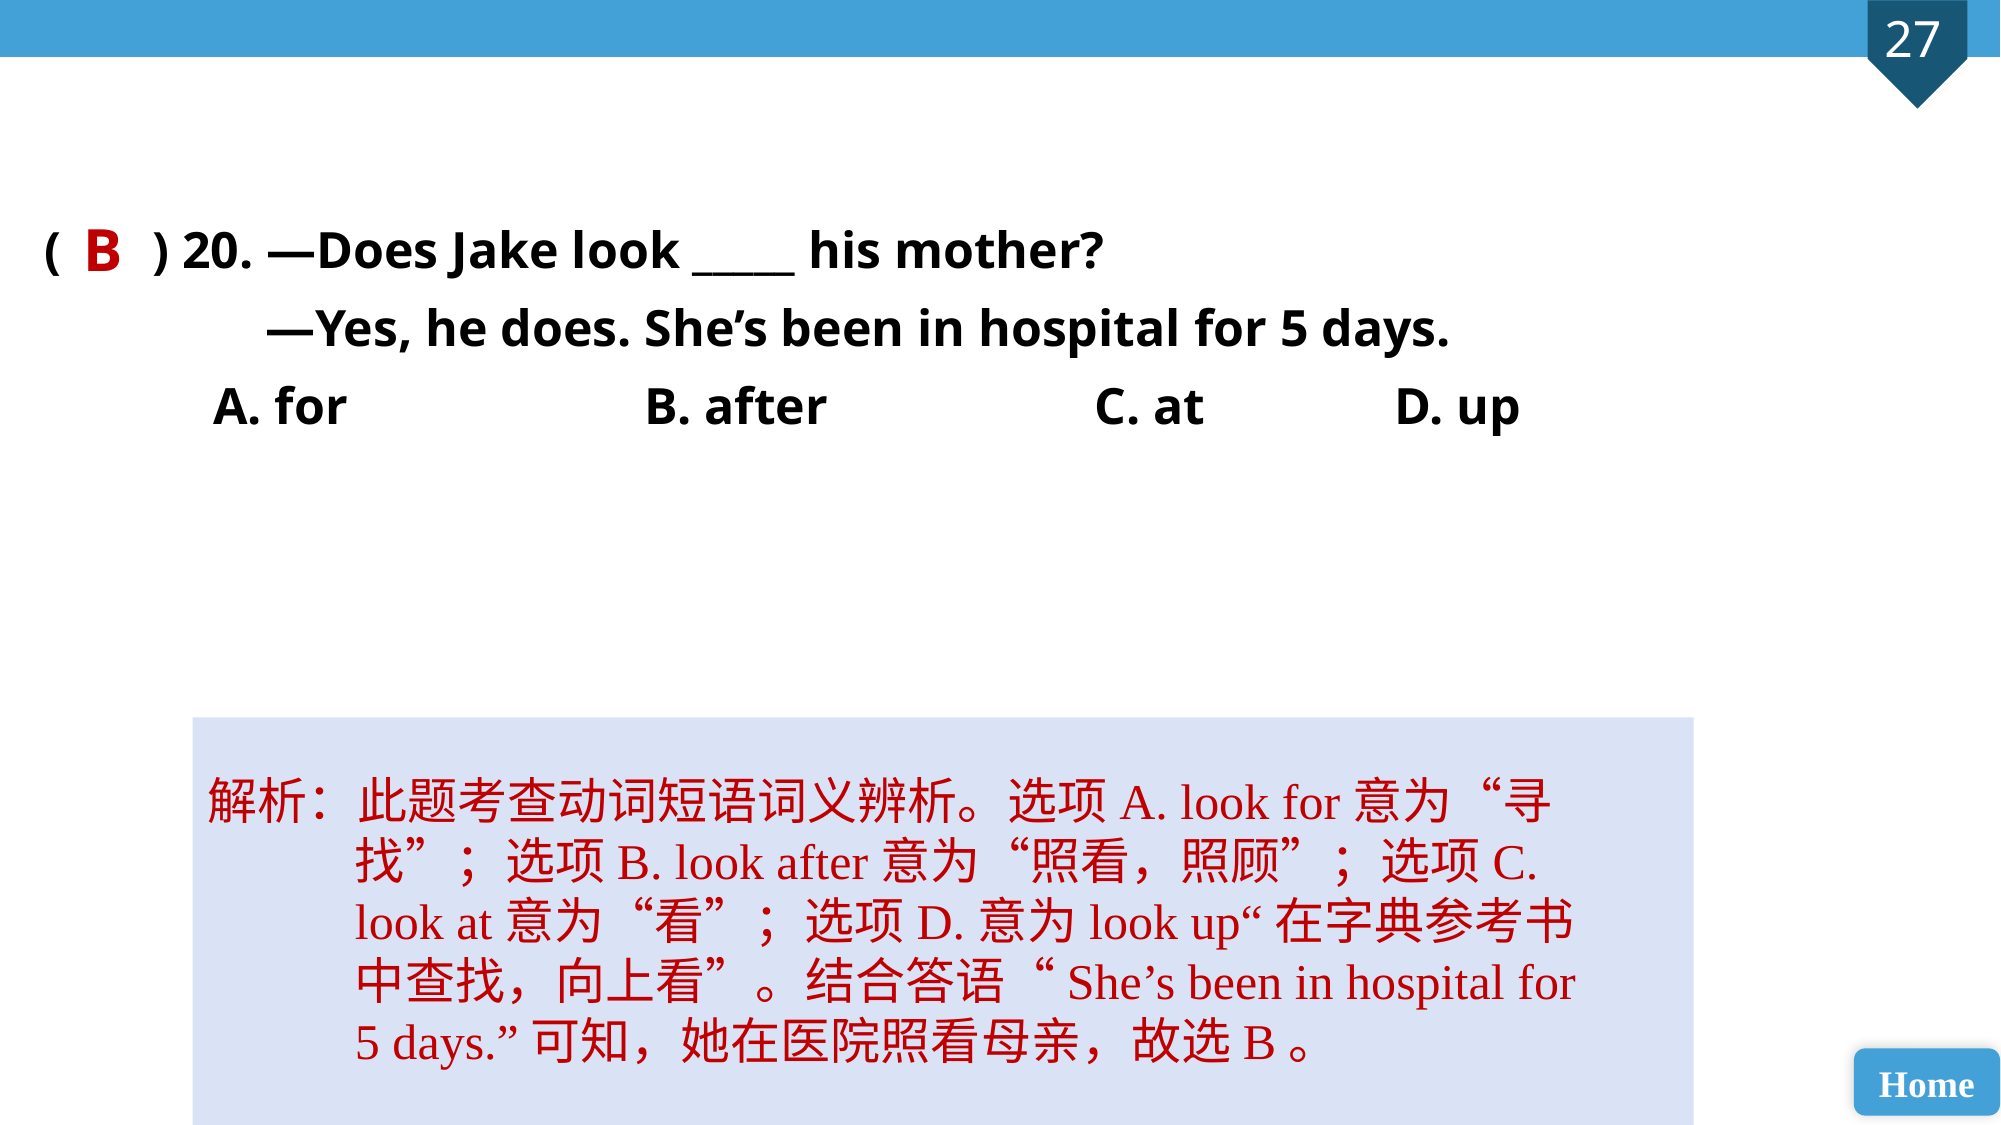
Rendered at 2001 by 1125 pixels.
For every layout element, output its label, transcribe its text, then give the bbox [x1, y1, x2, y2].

text_box B [68, 206, 138, 291]
text_box [191, 716, 1695, 1125]
text_box ( ) 20. —Does Jake look _____ his mother? —Yes, he does. She’s been in hospital for 5 days. A. for B. after C. at D. up [29, 193, 1976, 443]
text_box 解析：此题考查动词短语词义辨析。选项A. look for意为“寻找”；选项B. look after意为“照看，照顾”；选项C. look at意为“看”；选项D.意为look up“在字典参考书中查找，向上看”。结合答语“She’s been in hospital for 5 days.”可知，她在医院照看母亲，故选B。 [192, 762, 1608, 1077]
